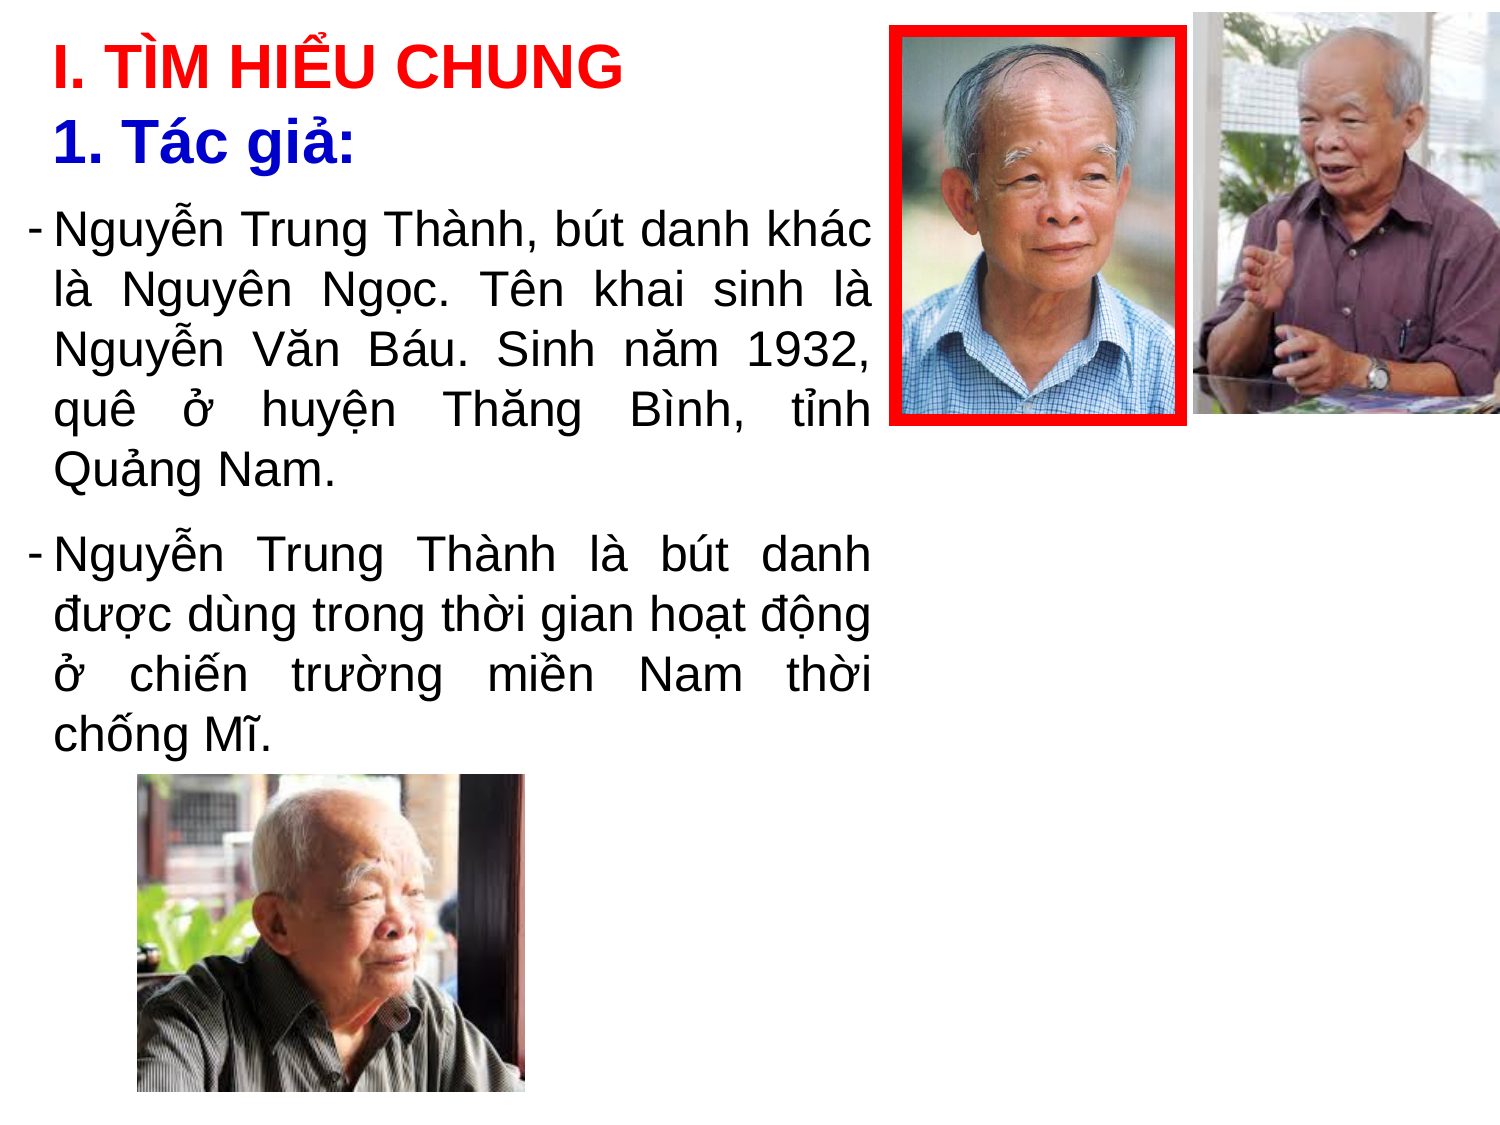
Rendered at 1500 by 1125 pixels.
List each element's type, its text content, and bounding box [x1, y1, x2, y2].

text_box I. TÌM HIỂU CHUNG 1. Tác giả: [37, 18, 763, 184]
picture [137, 774, 526, 1093]
picture [1193, 12, 1500, 415]
text_box Nguyễn Trung Thành, bút danh khác là Nguyên Ngọc. Tên khai sinh là Nguyễn Văn Báu. Sinh năm 1932, quê ở huyện Thăng Bình, tỉnh Quảng Nam. Nguyễn Trung Thành là bút danh được dùng trong thời gian hoạt động ở chiến trường miền Nam thời chống Mĩ. [12, 189, 888, 770]
picture [901, 37, 1176, 415]
